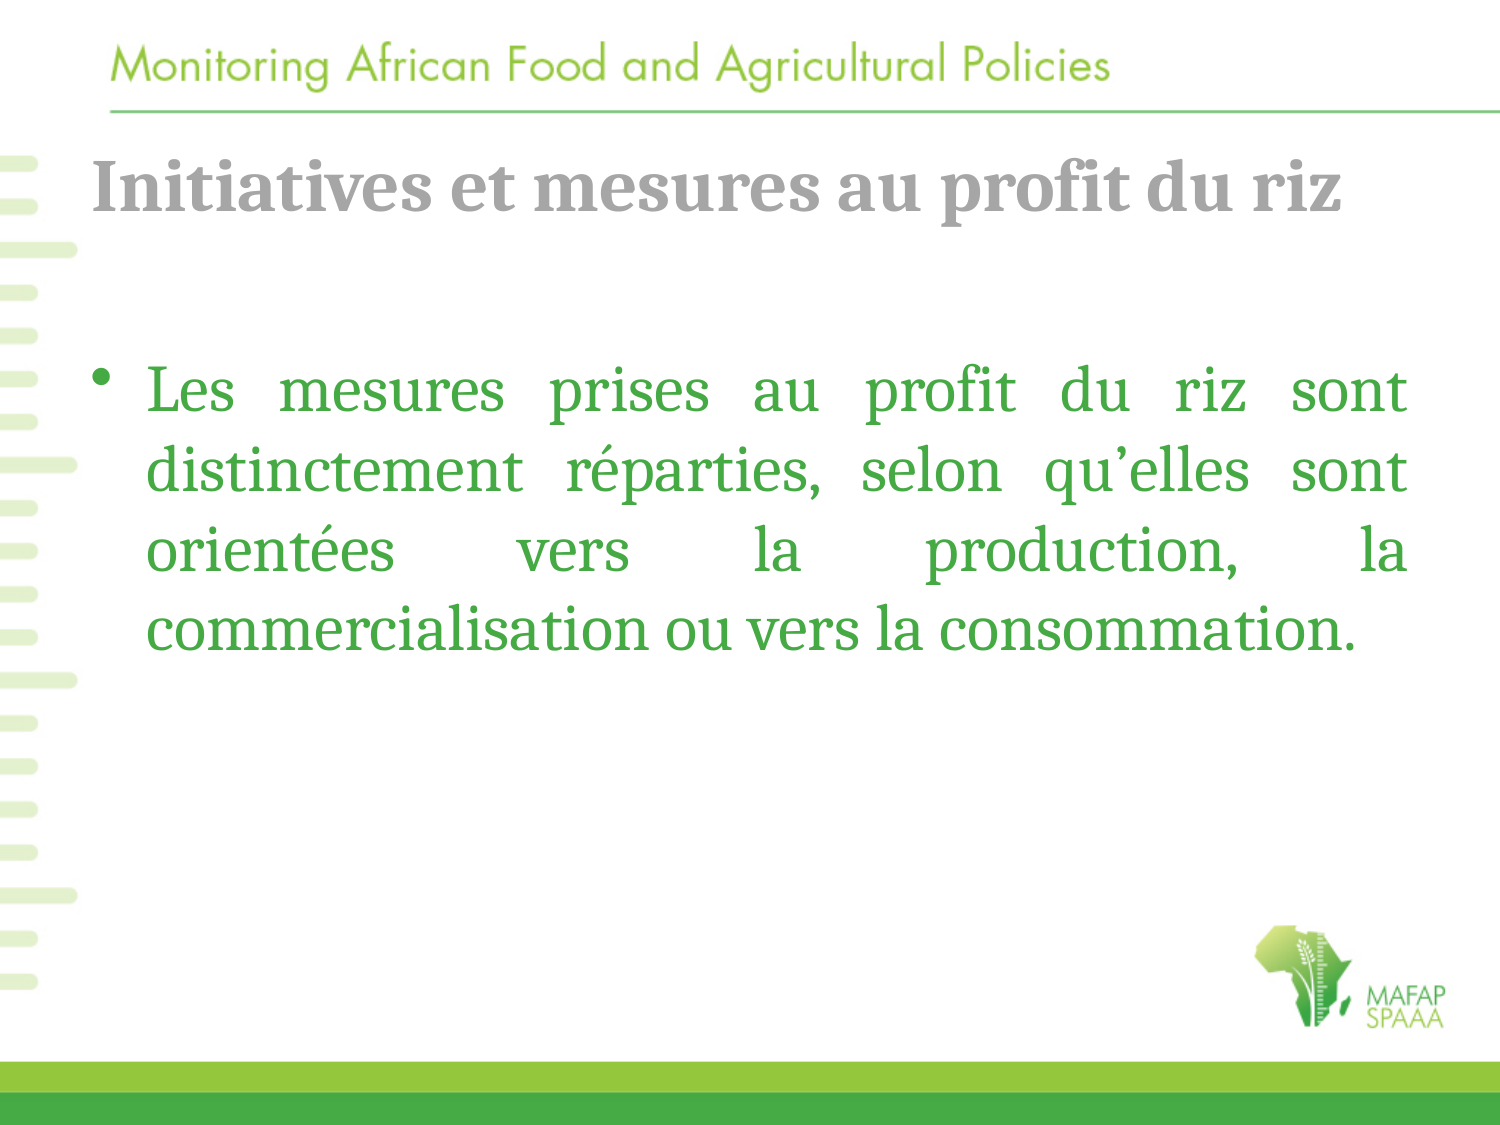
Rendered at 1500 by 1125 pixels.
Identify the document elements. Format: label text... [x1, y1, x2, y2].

list Les mesures prises au profit du riz sont distinctement réparties, selon qu’elles sont orientées vers la production, la commercialisation ou vers la consommation. [74, 243, 1426, 1006]
title Initiatives et mesures au profit du riz [76, 125, 1427, 238]
picture [0, 0, 1500, 1125]
